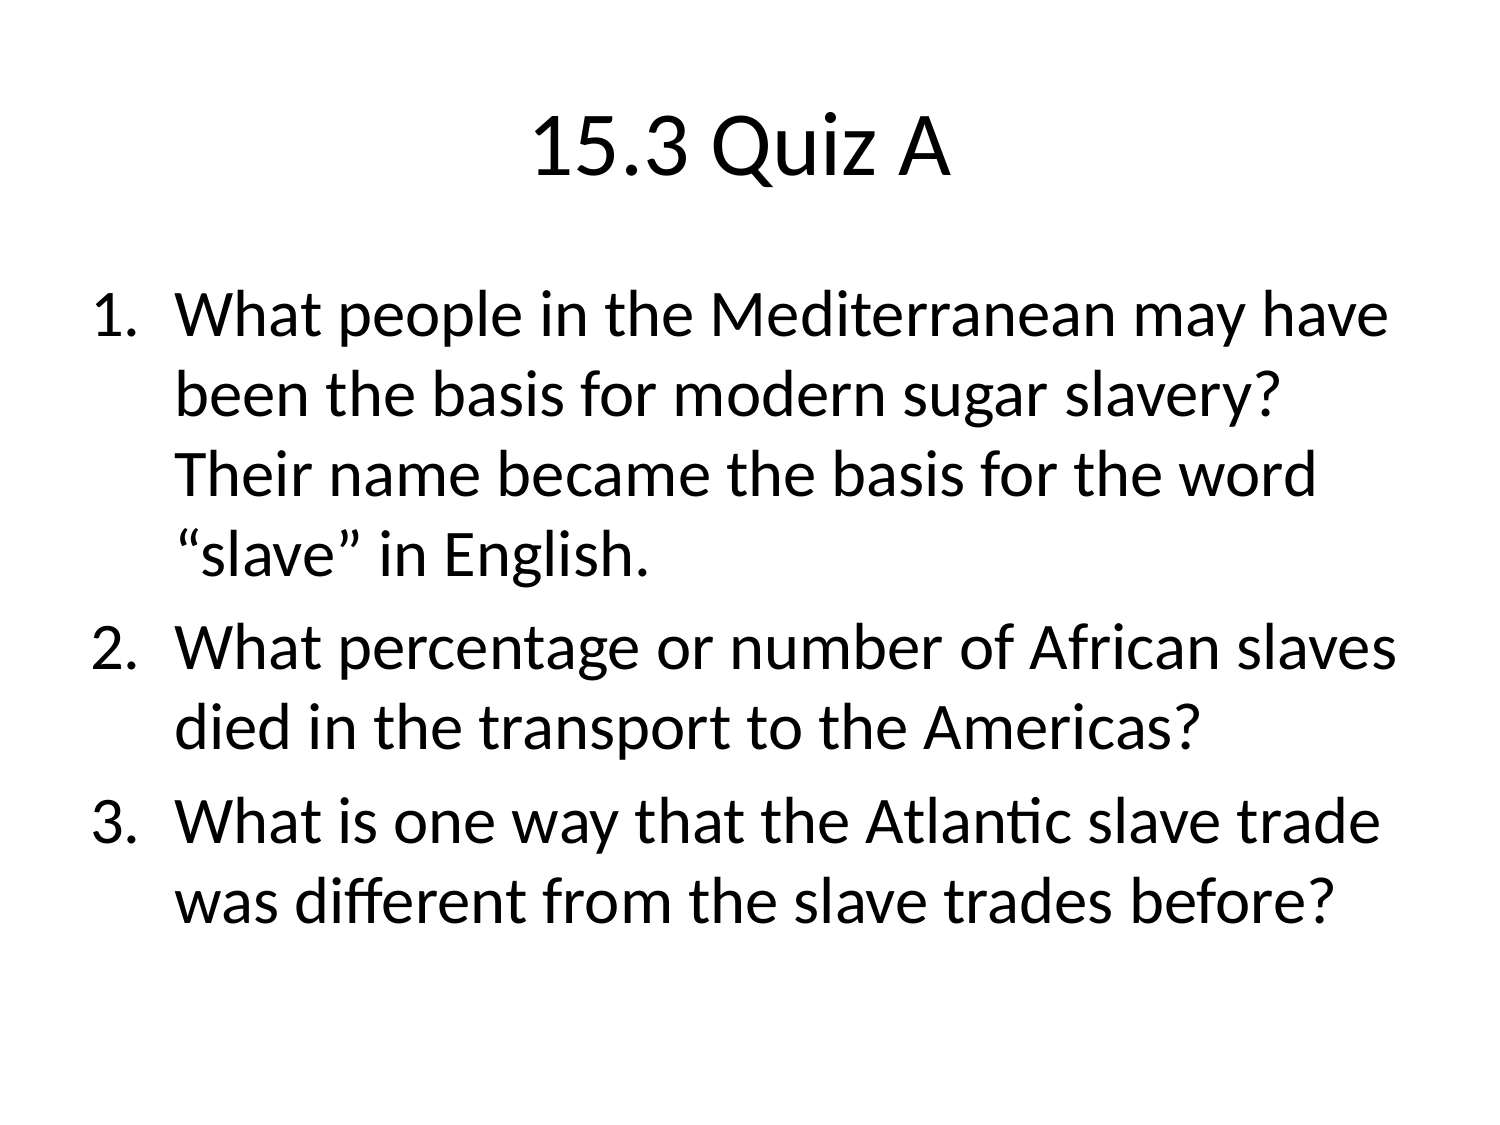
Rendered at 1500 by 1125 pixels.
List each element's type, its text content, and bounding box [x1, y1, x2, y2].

title 15.3 Quiz A [75, 45, 1425, 233]
list What people in the Mediterranean may have been the basis for modern sugar slavery? Their name became the basis for the word “slave” in English. What percentage or number of African slaves died in the transport to the Americas? What is one way that the Atlantic slave trade was different from the slave trades before? [75, 262, 1425, 1005]
